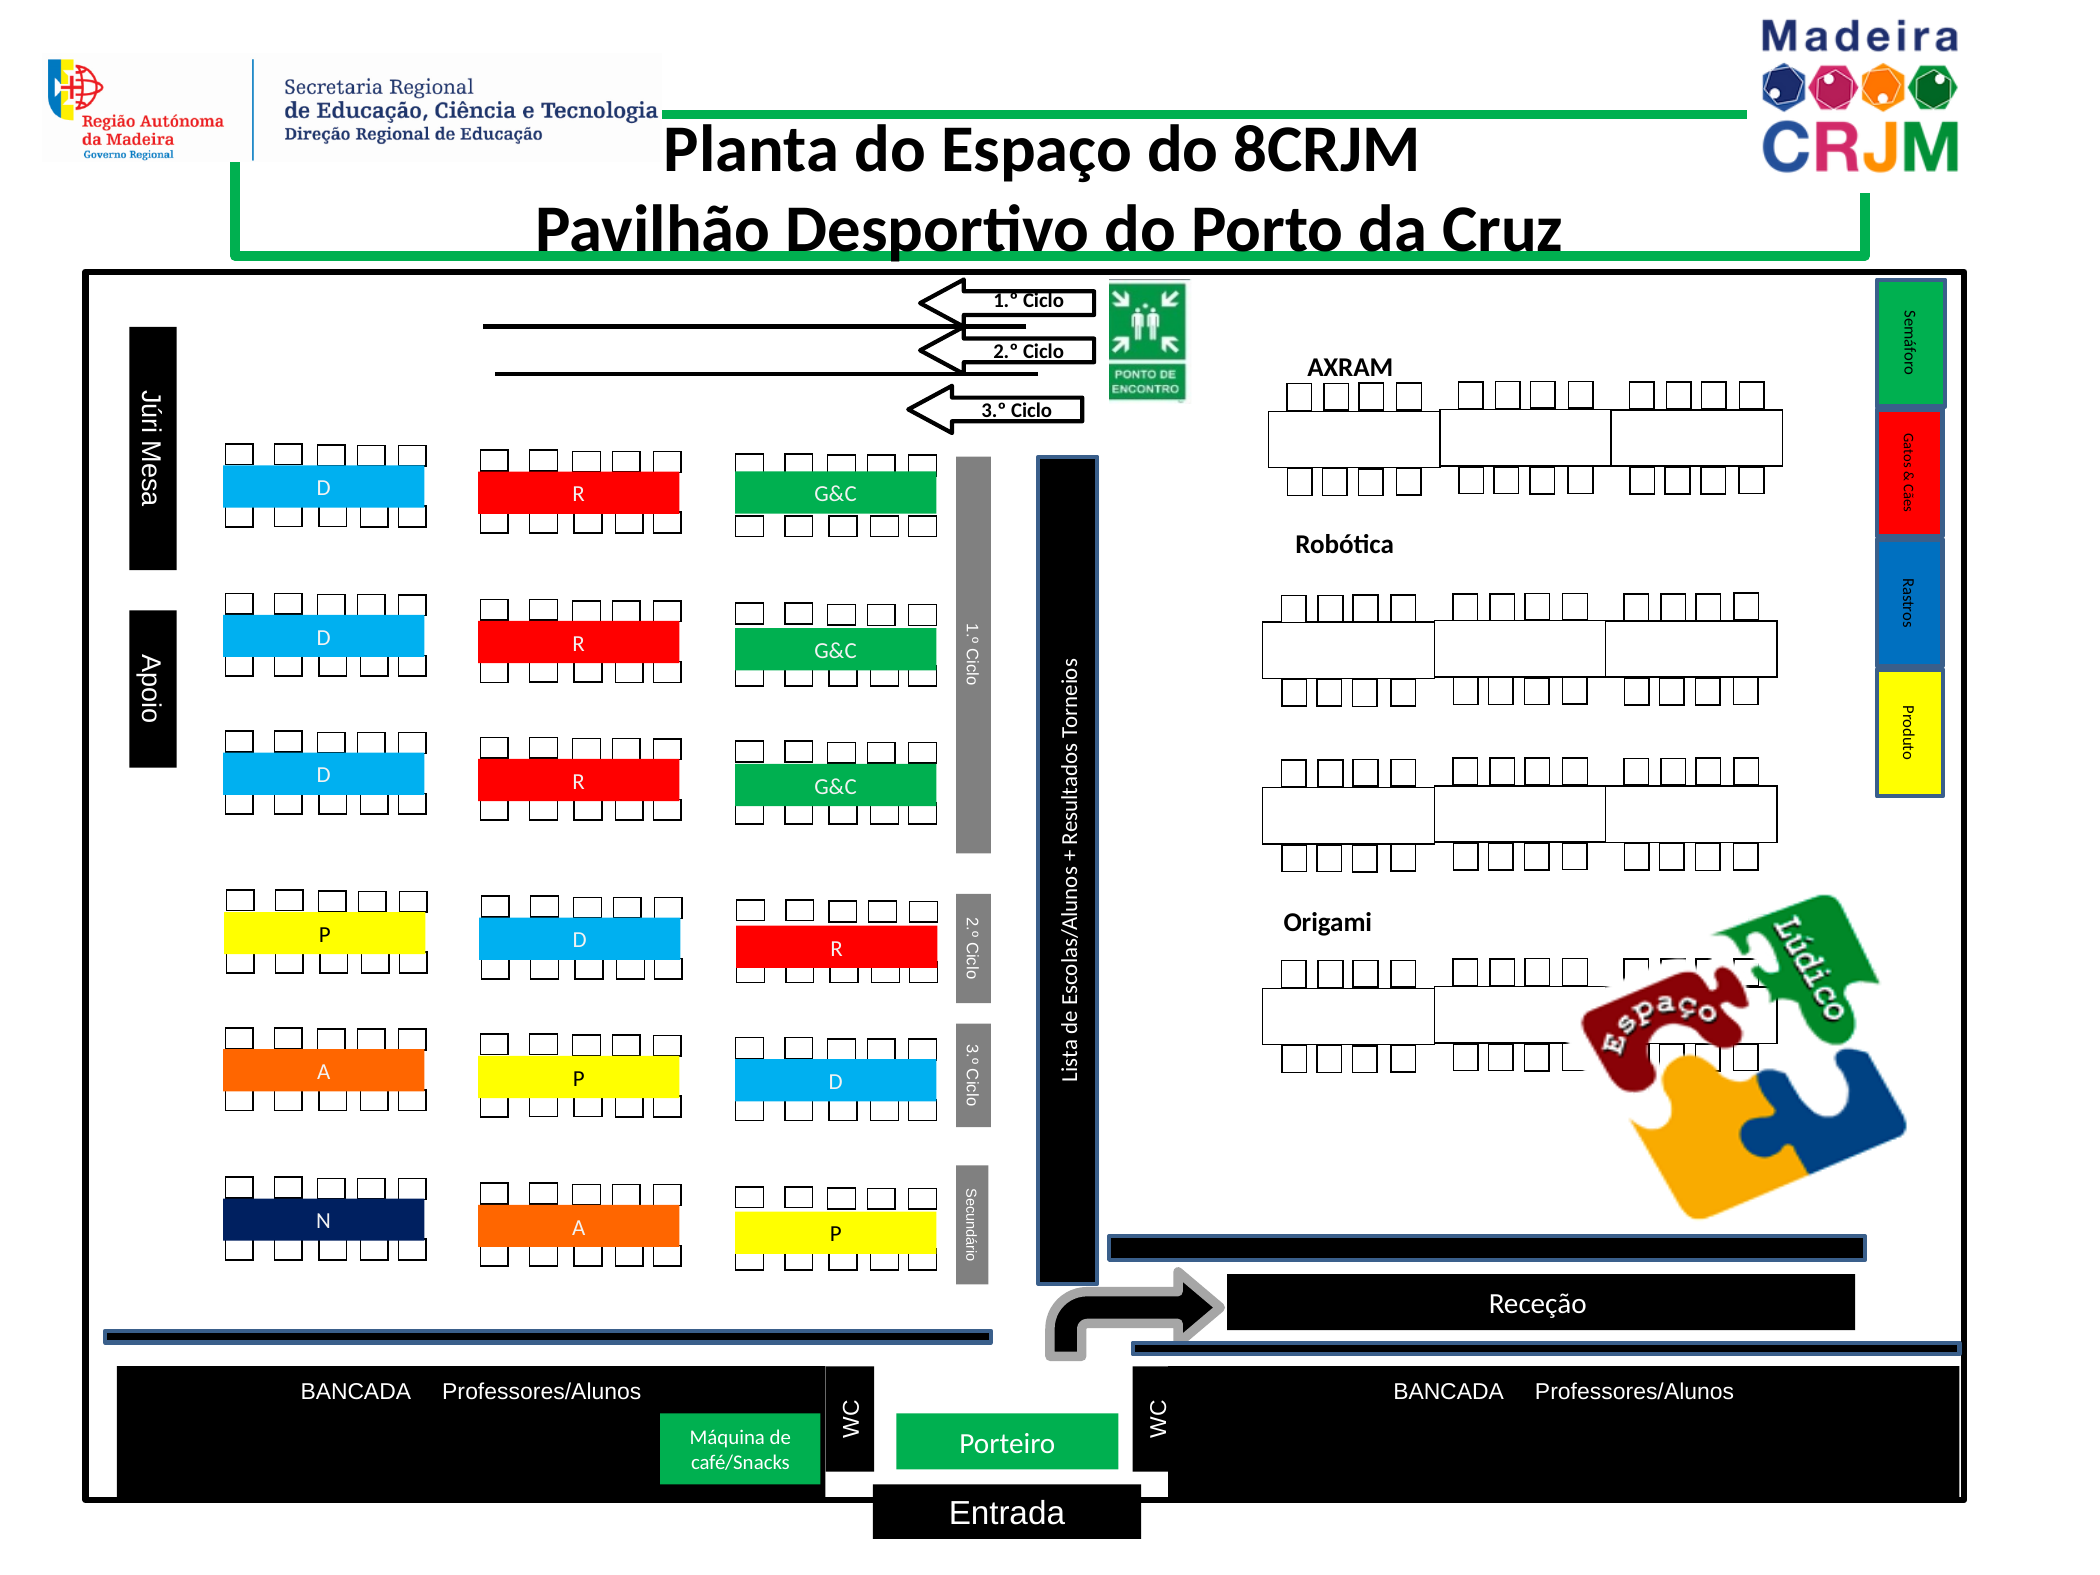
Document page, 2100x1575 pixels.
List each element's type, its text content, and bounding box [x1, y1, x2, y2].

picture [1108, 279, 1192, 404]
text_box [919, 335, 1122, 375]
title Planta do Espaço do 8CRJM Pavilhão Desportivo do Porto da Cruz [234, 114, 1865, 256]
picture [1746, 7, 1972, 194]
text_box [907, 385, 1110, 434]
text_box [186, 480, 1028, 1249]
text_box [919, 279, 1122, 327]
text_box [85, 271, 1965, 1549]
picture [42, 53, 663, 162]
